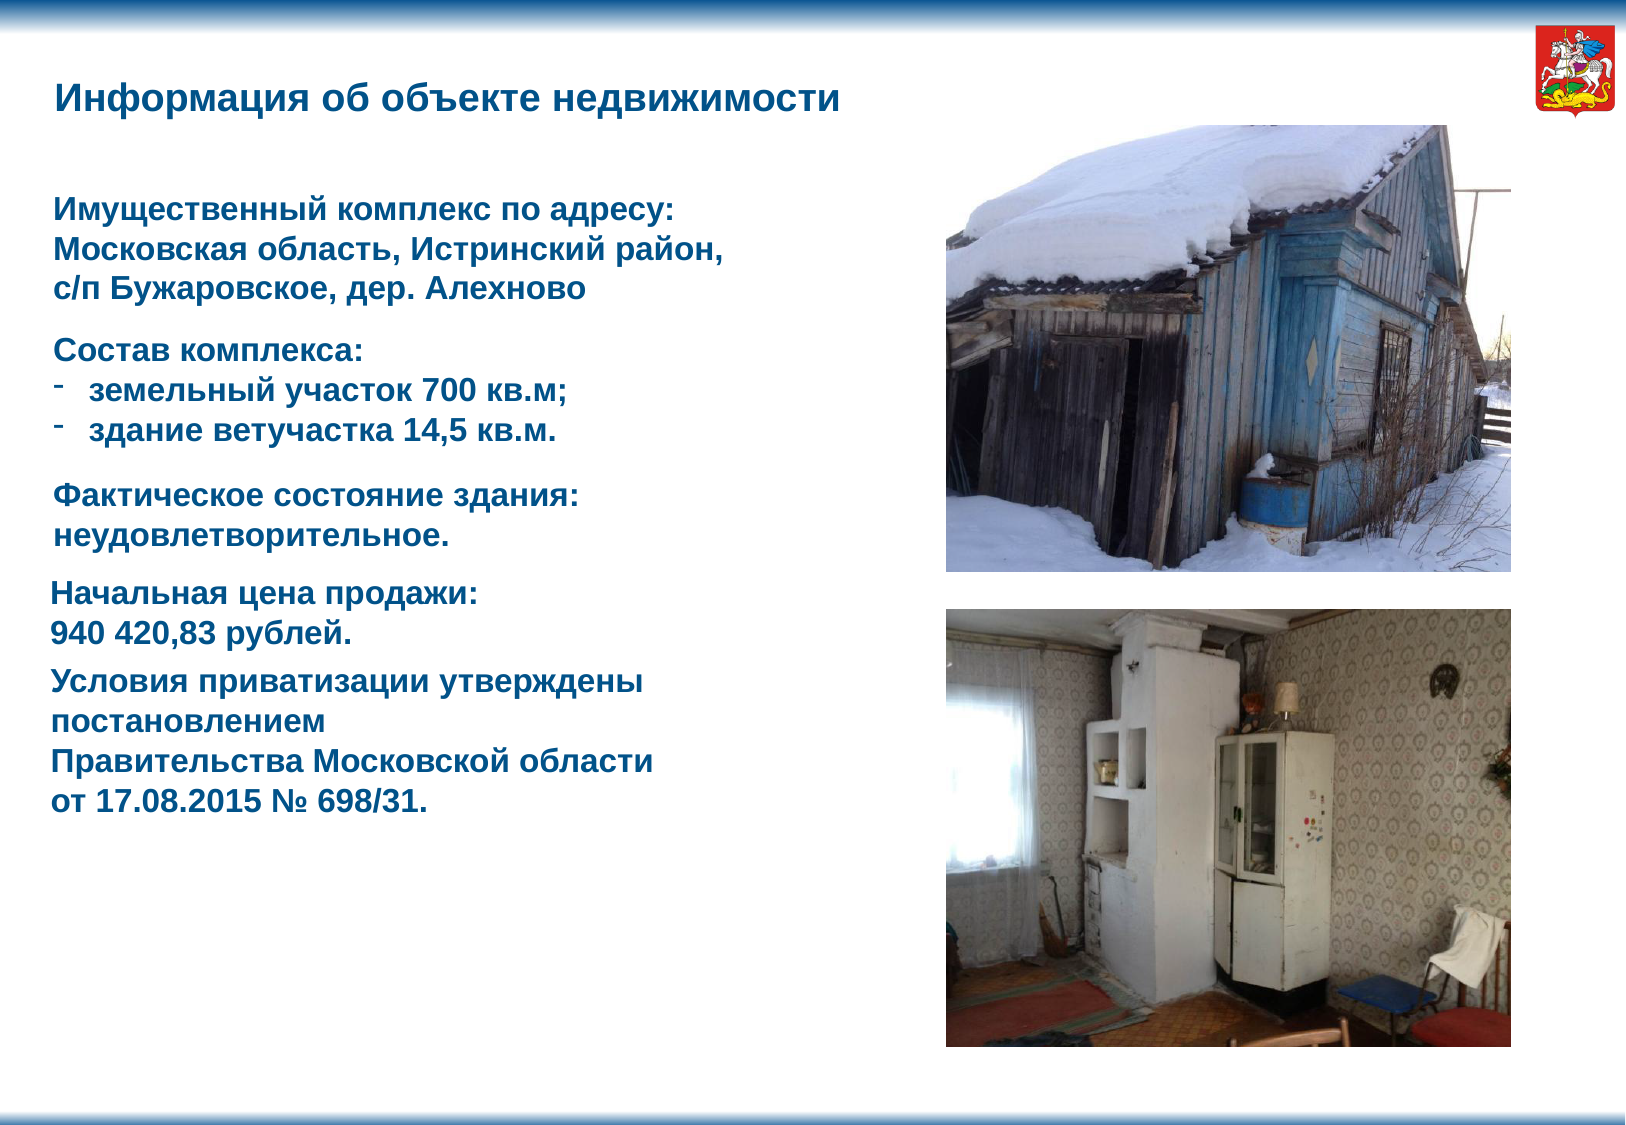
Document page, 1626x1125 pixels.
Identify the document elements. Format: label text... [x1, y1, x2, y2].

title Информация об объекте недвижимости [54, 71, 899, 121]
picture [1535, 25, 1615, 119]
text_box Условия приватизации утверждены постановлением Правительства Московской области от 17.08.2015 № 698/31. [35, 652, 689, 827]
picture [946, 609, 1512, 1048]
text_box Состав комплекса: земельный участок 700 кв.м; здание ветучастка 14,5 кв.м. [53, 328, 690, 489]
text_box Имущественный комплекс по адресу: Московская область, Истринский район, с/п Бужаровское, дер. Алехново [53, 186, 802, 307]
text_box Фактическое состояние здания: неудовлетворительное. [53, 472, 641, 553]
picture [946, 125, 1512, 572]
text_box Начальная цена продажи: 940 420,83 рублей. [49, 571, 802, 652]
